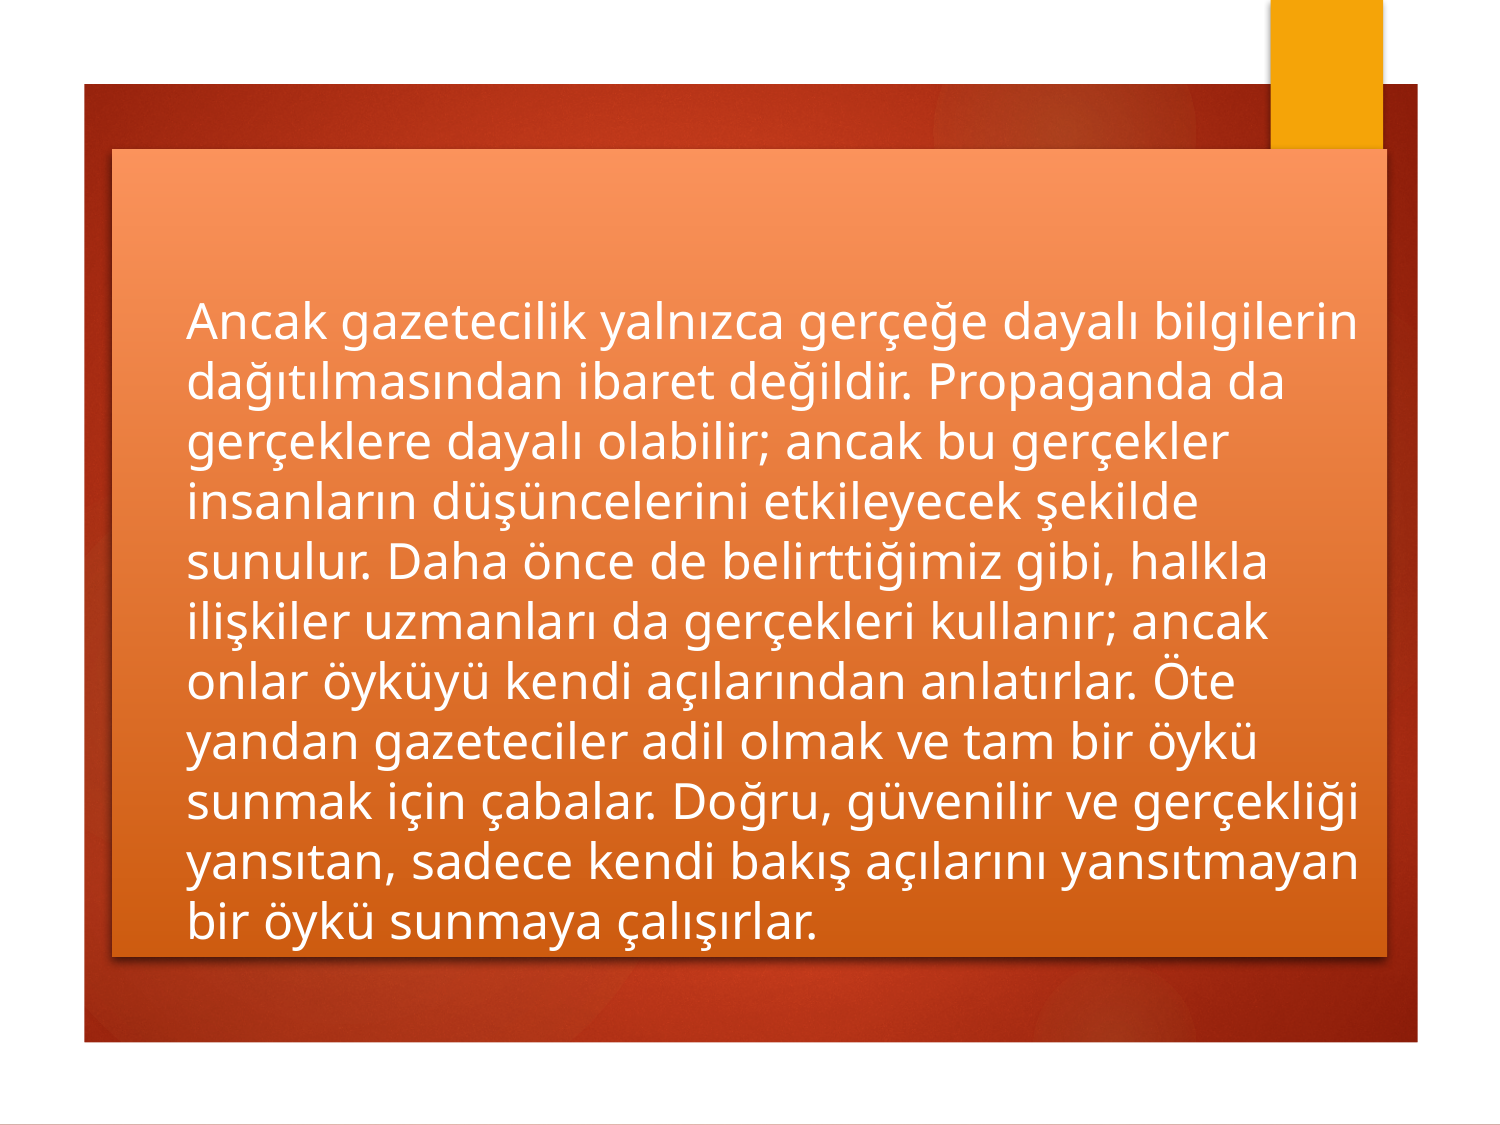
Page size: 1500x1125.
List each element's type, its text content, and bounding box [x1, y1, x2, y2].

title Ancak gazetecilik yalnızca gerçeğe dayalı bilgilerin dağıtılmasından ibaret değildir. Propaganda da gerçeklere dayalı olabilir; ancak bu gerçekler insanların düşüncelerini etkileyecek şekilde sunulur. Daha önce de belirttiğimiz gibi, halkla ilişkiler uzmanları da gerçekleri kullanır; ancak onlar öyküyü kendi açılarından anlatırlar. Öte yandan gazeteciler adil olmak ve tam bir öykü sunmak için çabalar. Doğru, güvenilir ve gerçekliği yansıtan, sadece kendi bakış açılarını yansıtmayan bir öykü sunmaya çalışırlar. [112, 149, 1388, 957]
